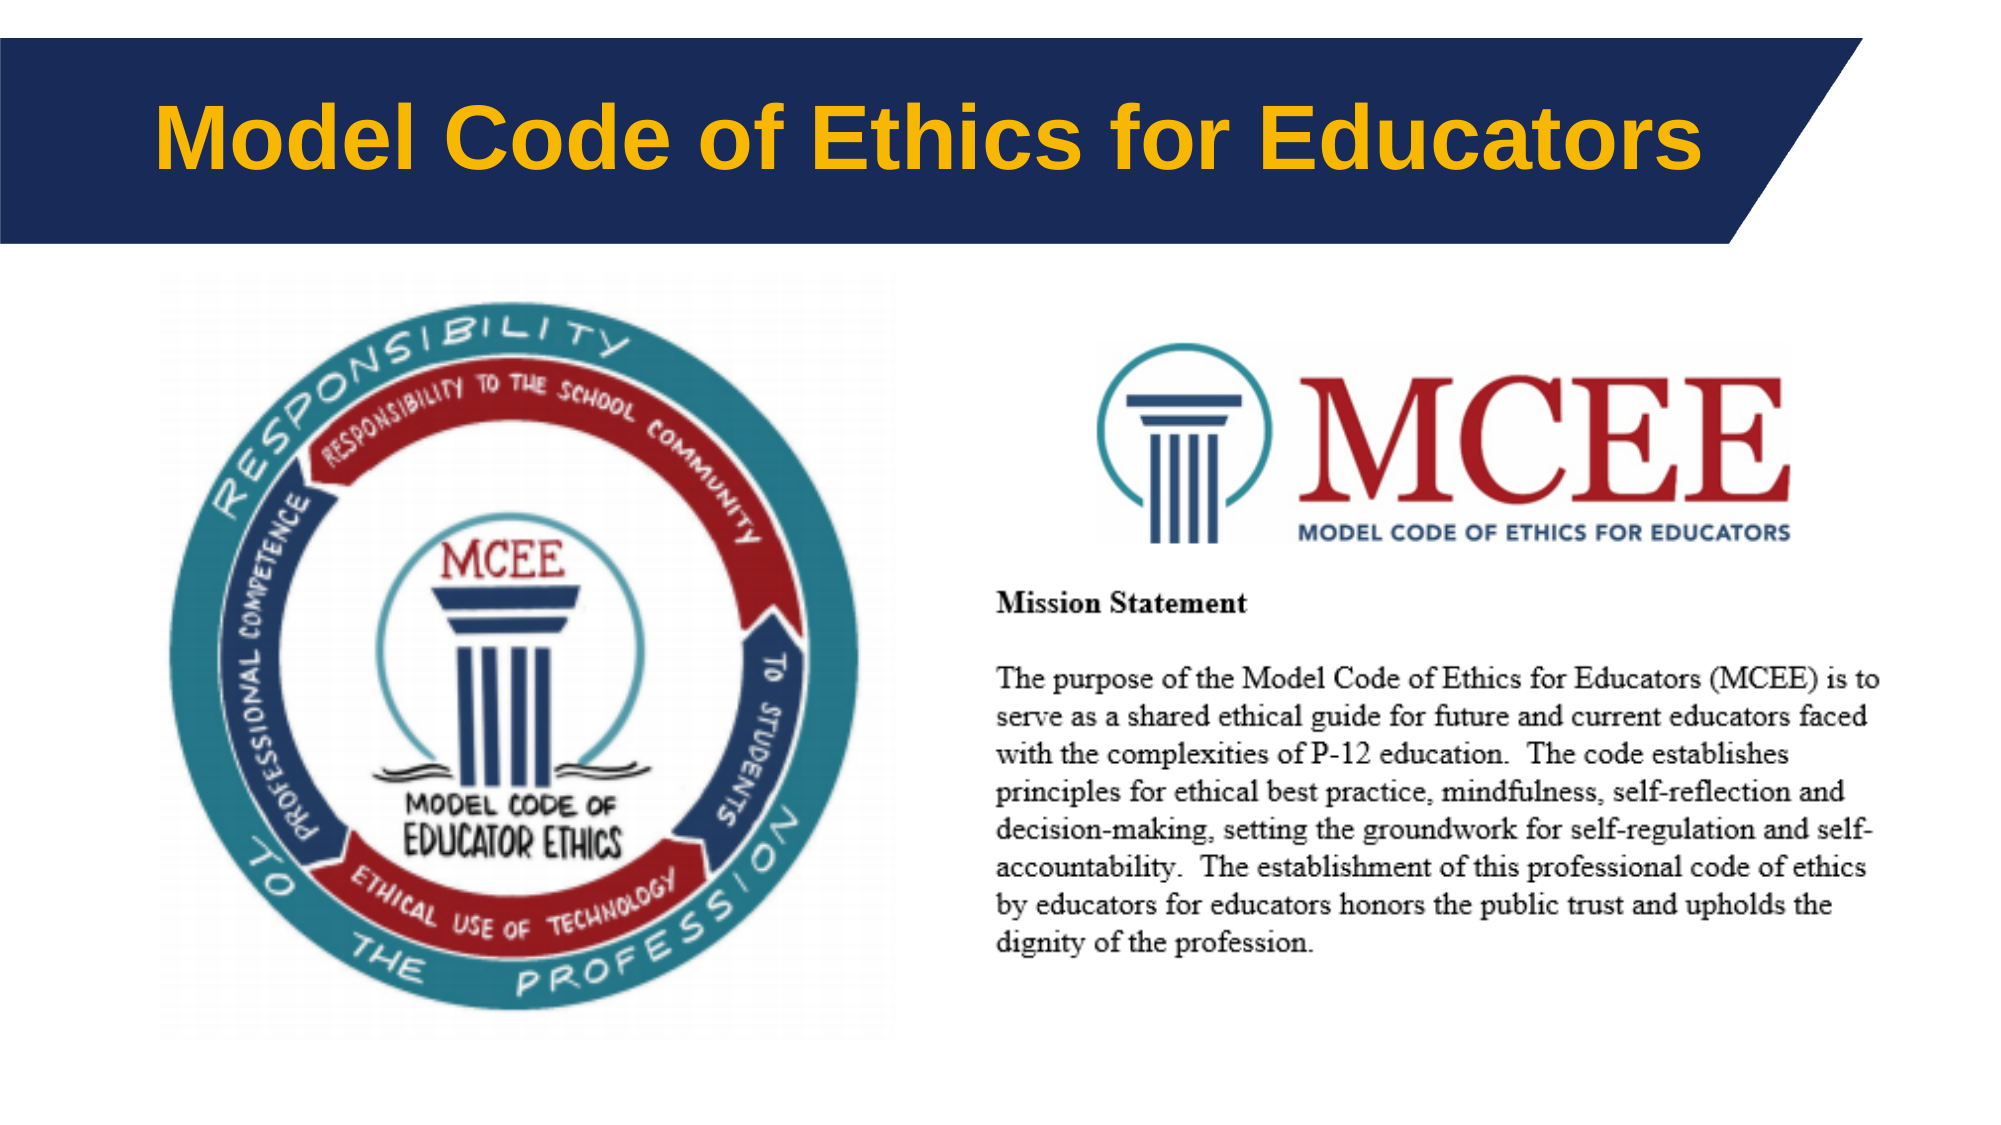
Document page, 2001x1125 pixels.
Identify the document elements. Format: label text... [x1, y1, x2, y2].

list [109, 252, 931, 1088]
title Model Code of Ethics for Educators [137, 59, 1724, 221]
picture [946, 300, 1935, 992]
picture [0, 38, 1863, 244]
